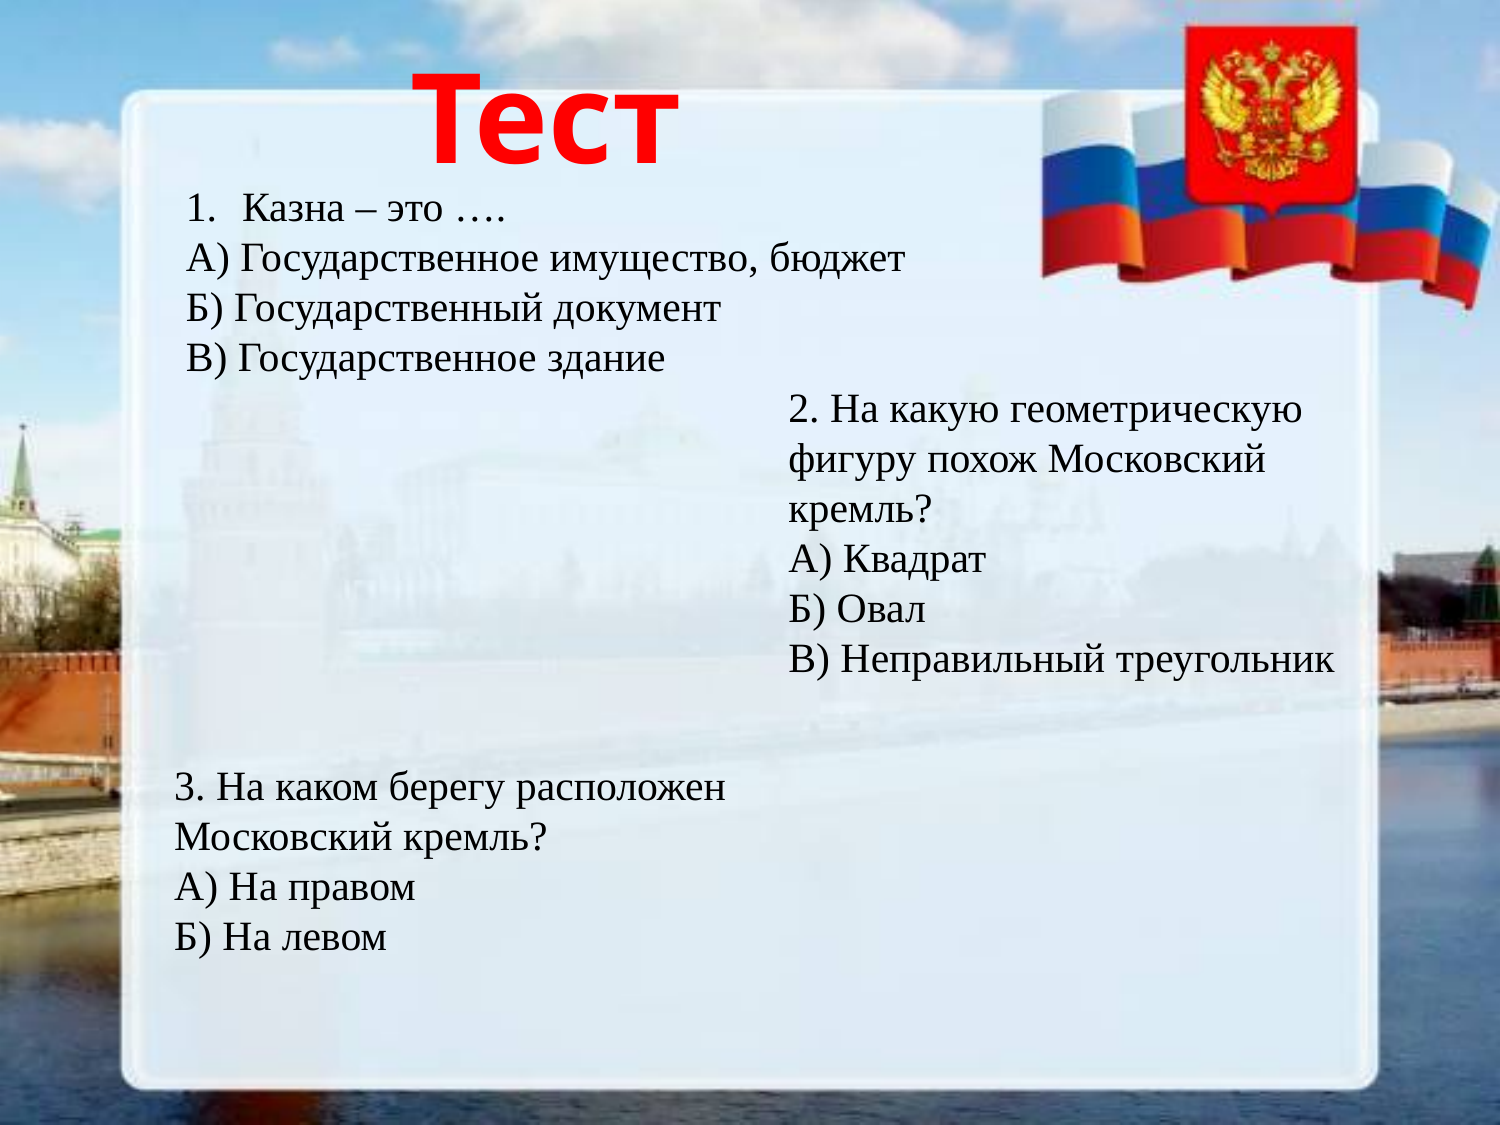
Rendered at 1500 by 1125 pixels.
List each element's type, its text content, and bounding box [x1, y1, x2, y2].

text_box Казна – это …. А) Государственное имущество, бюджет Б) Государственный документ В) Государственное здание [171, 172, 1069, 388]
text_box 2. На какую геометрическую фигуру похож Московский кремль? А) Квадрат Б) Овал В) Неправильный треугольник [773, 373, 1365, 689]
text_box Тест [395, 30, 975, 172]
text_box 3. На каком берегу расположен Московский кремль? А) На правом Б) На левом [159, 751, 892, 967]
picture [0, 0, 1500, 1125]
